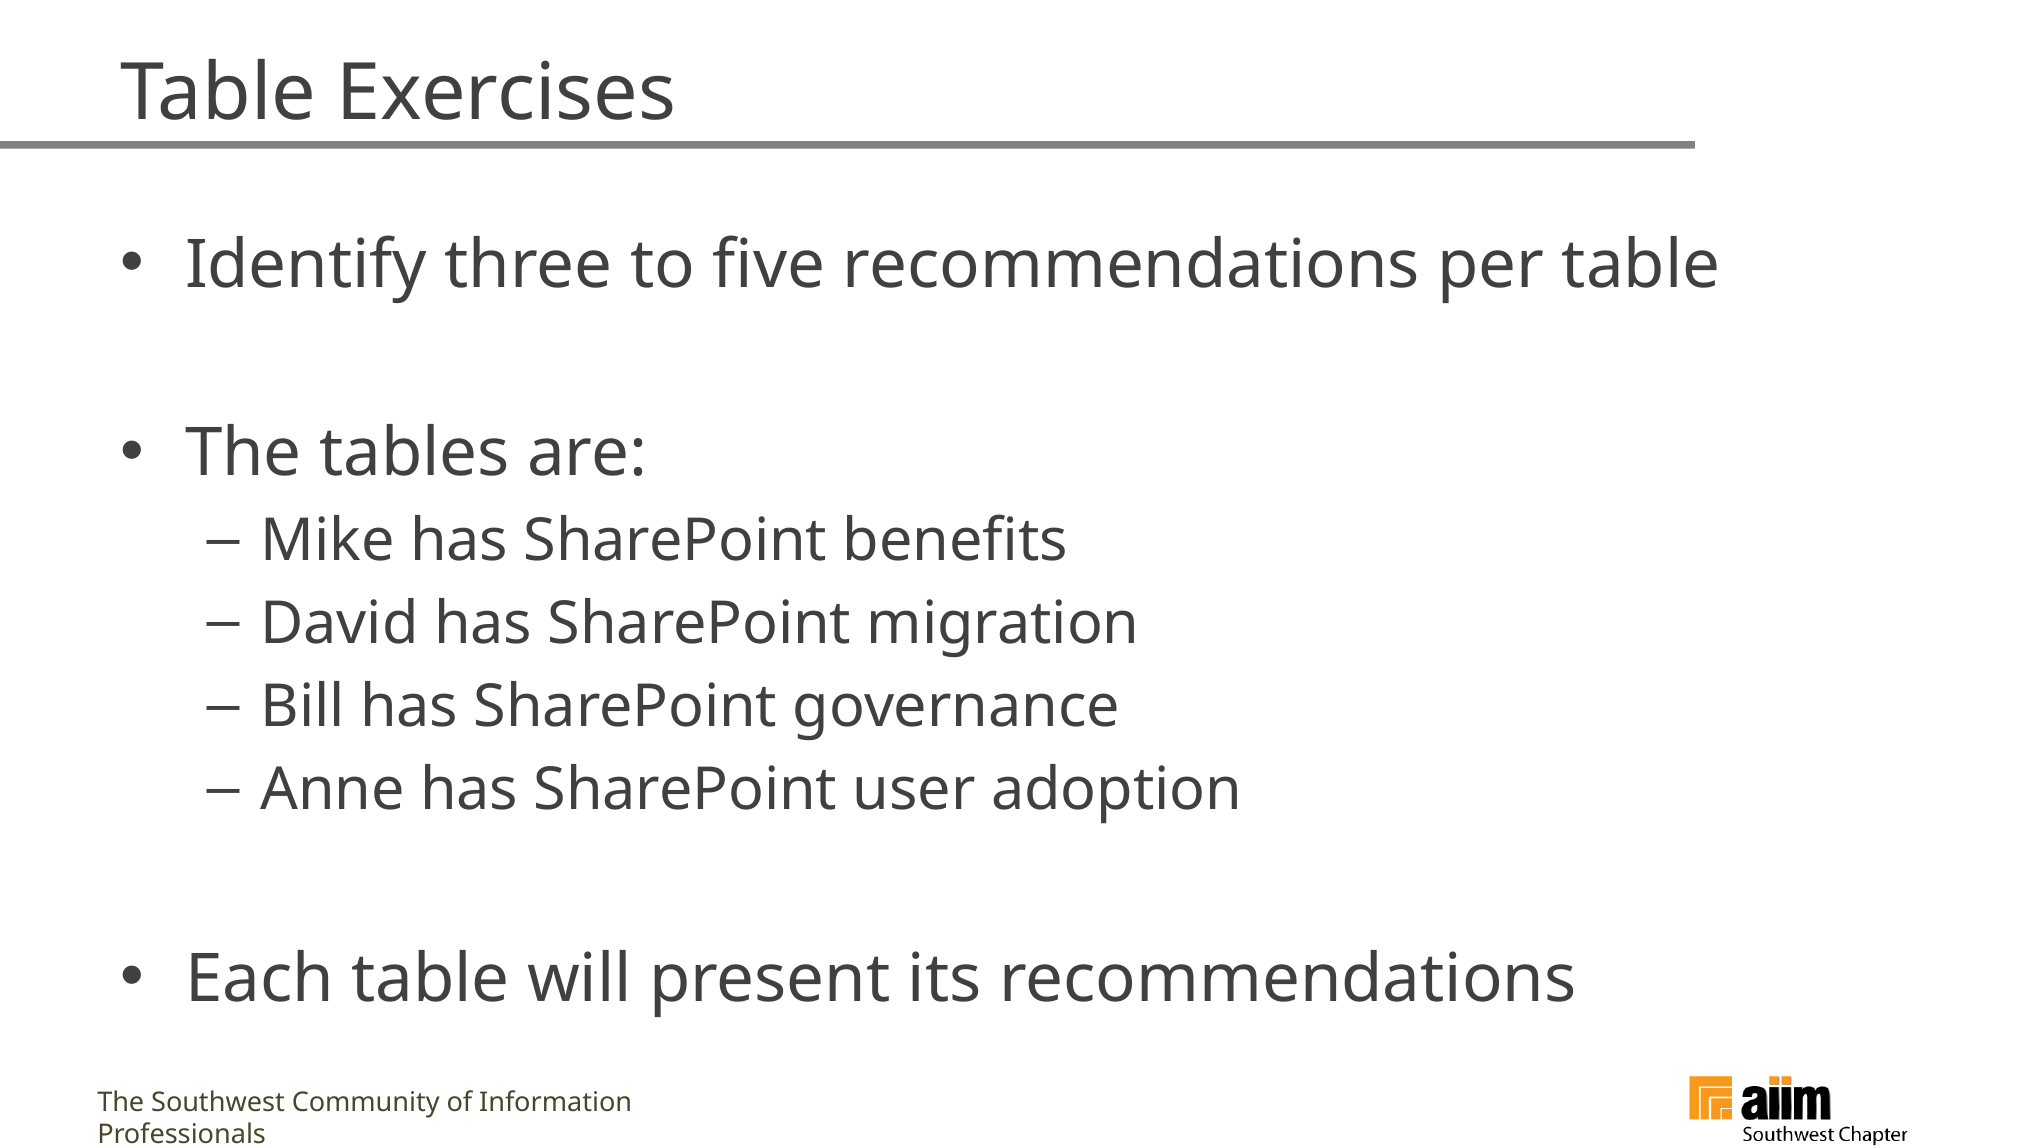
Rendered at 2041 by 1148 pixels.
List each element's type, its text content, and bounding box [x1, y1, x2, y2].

list Identify three to five recommendations per table The tables are: Mike has SharePoint benefits David has SharePoint migration Bill has SharePoint governance Anne has SharePoint user adoption Each table will present its recommendations [101, 211, 1921, 1025]
picture [1689, 1076, 1908, 1146]
title Table Exercises [101, 23, 1696, 152]
